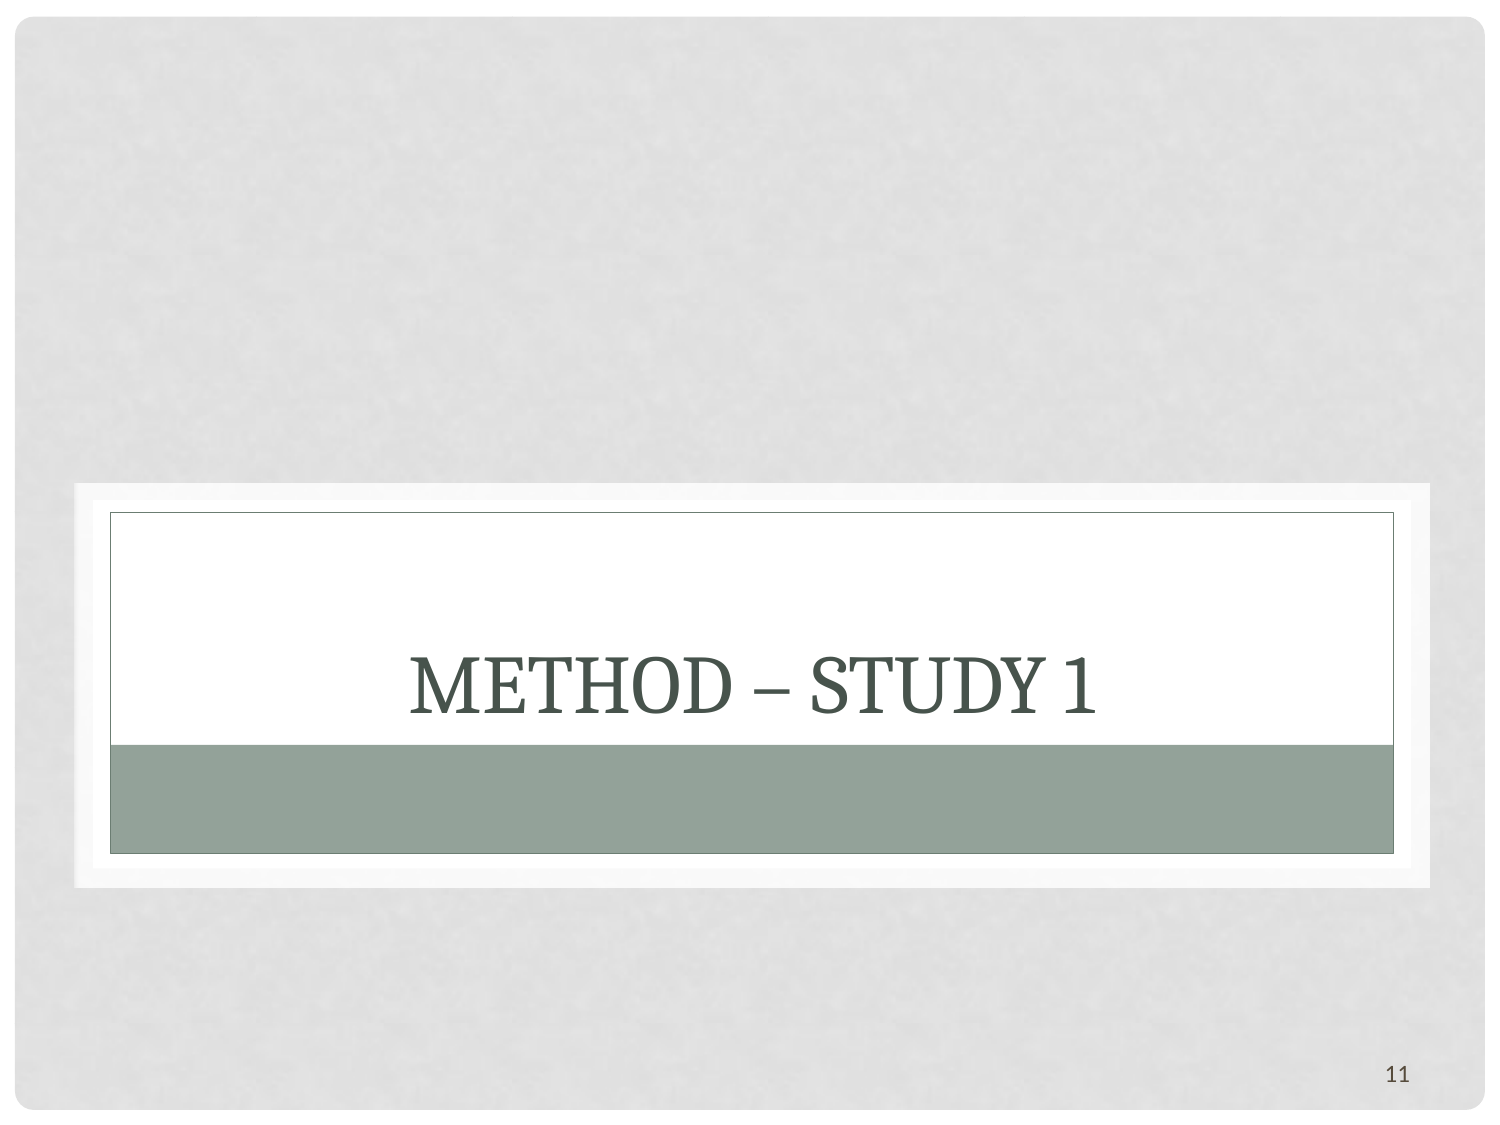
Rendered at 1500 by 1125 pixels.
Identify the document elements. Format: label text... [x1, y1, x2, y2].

slide_number 11 [1074, 1042, 1425, 1103]
title Method – Study 1 [120, 525, 1384, 738]
